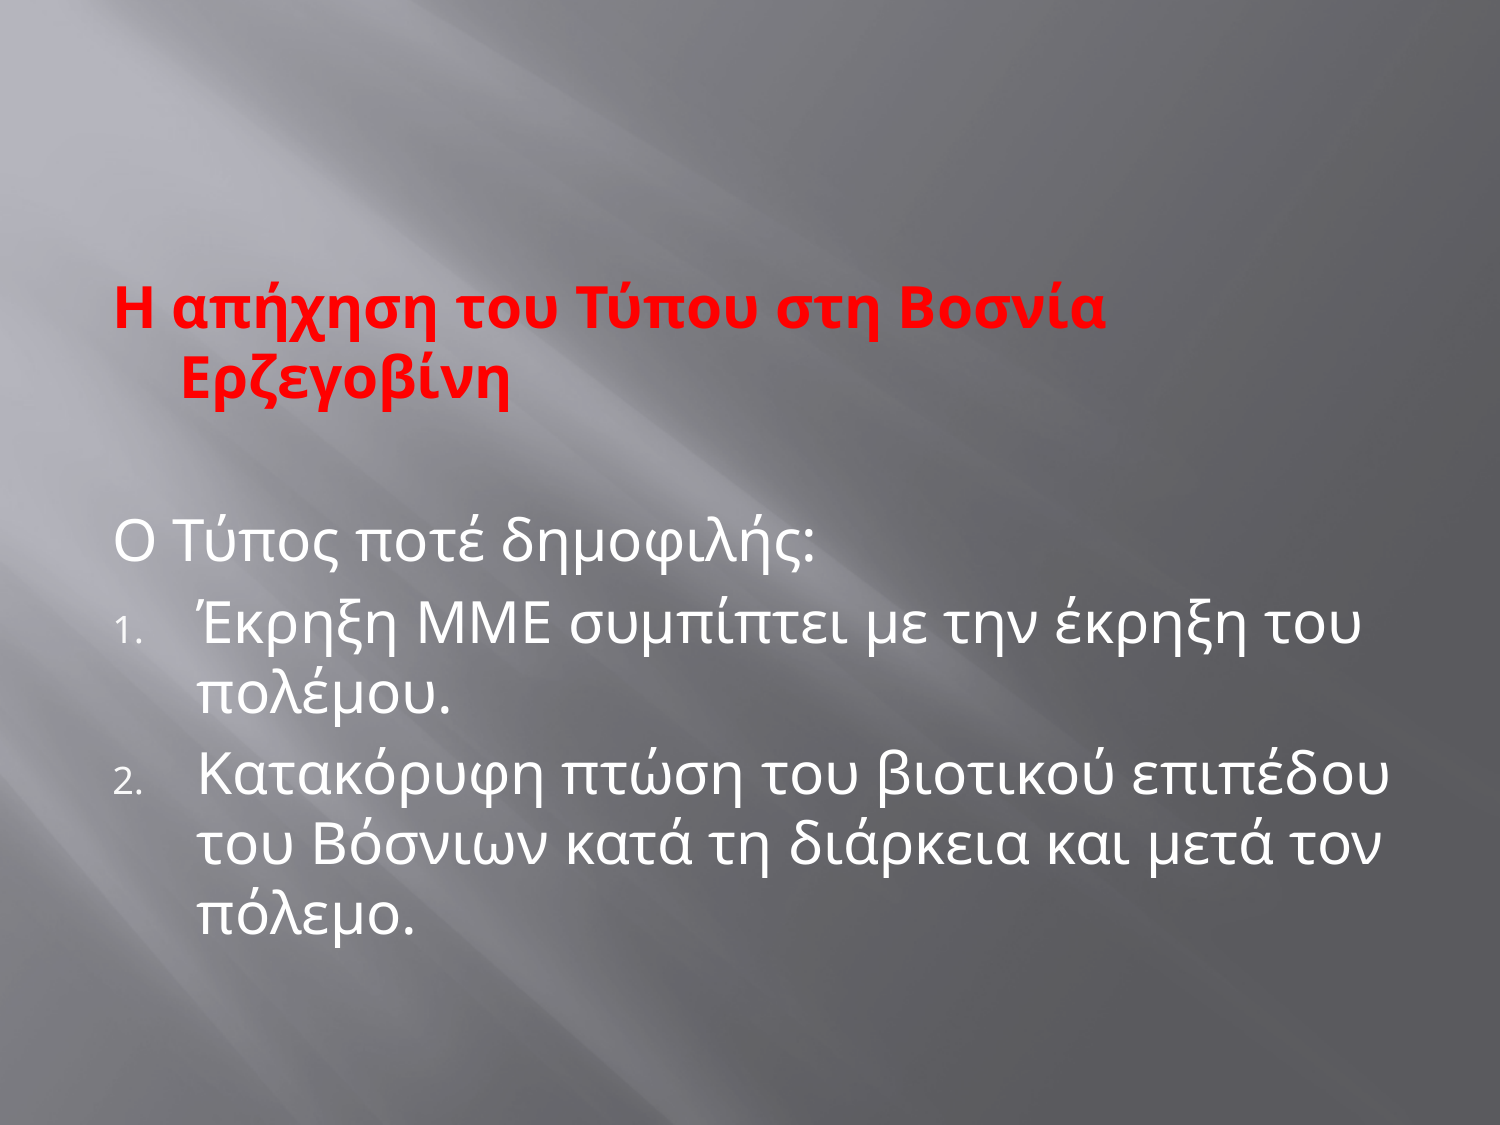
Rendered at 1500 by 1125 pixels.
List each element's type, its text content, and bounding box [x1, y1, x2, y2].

list Η απήχηση του Τύπου στη Βοσνία Ερζεγοβίνη Ο Τύπος ποτέ δημοφιλής: Έκρηξη ΜΜΕ συμπίπτει με την έκρηξη του πολέμου. Κατακόρυφη πτώση του βιοτικού επιπέδου του Βόσνιων κατά τη διάρκεια και μετά τον πόλεμο. [75, 262, 1425, 1035]
